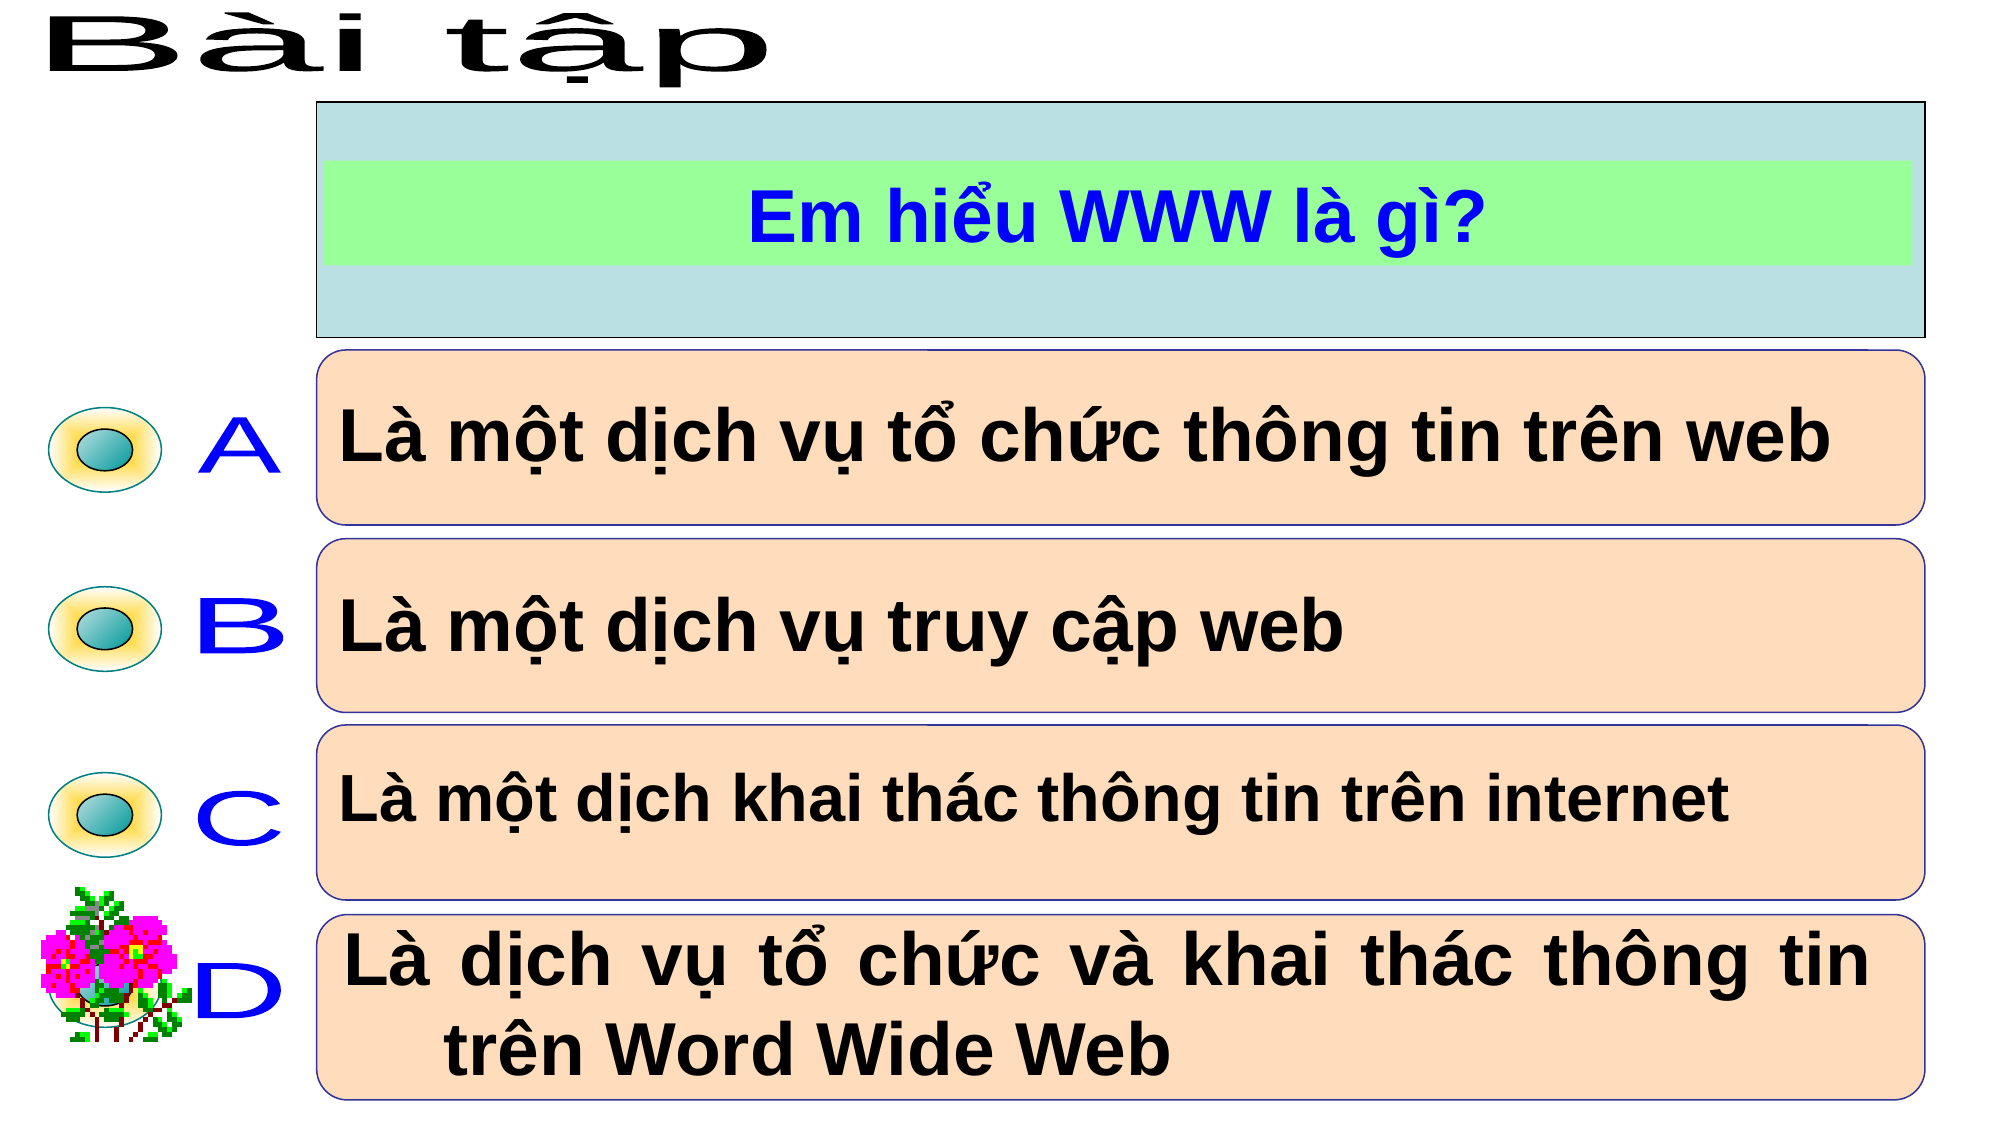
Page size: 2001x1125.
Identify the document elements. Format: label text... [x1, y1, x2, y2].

text_box Là dịch vụ tổ chức và khai thác thông tin trên Word Wide Web [328, 903, 1888, 1098]
text_box Là một dịch vụ truy cập web [324, 568, 1893, 674]
text_box Là một dịch vụ tổ chức thông tin trên web [324, 379, 1853, 484]
text_box Em hiểu WWW là gì? [324, 160, 1913, 266]
picture [37, 887, 192, 1042]
text_box Là một dịch khai thác thông tin trên internet [324, 747, 1913, 843]
